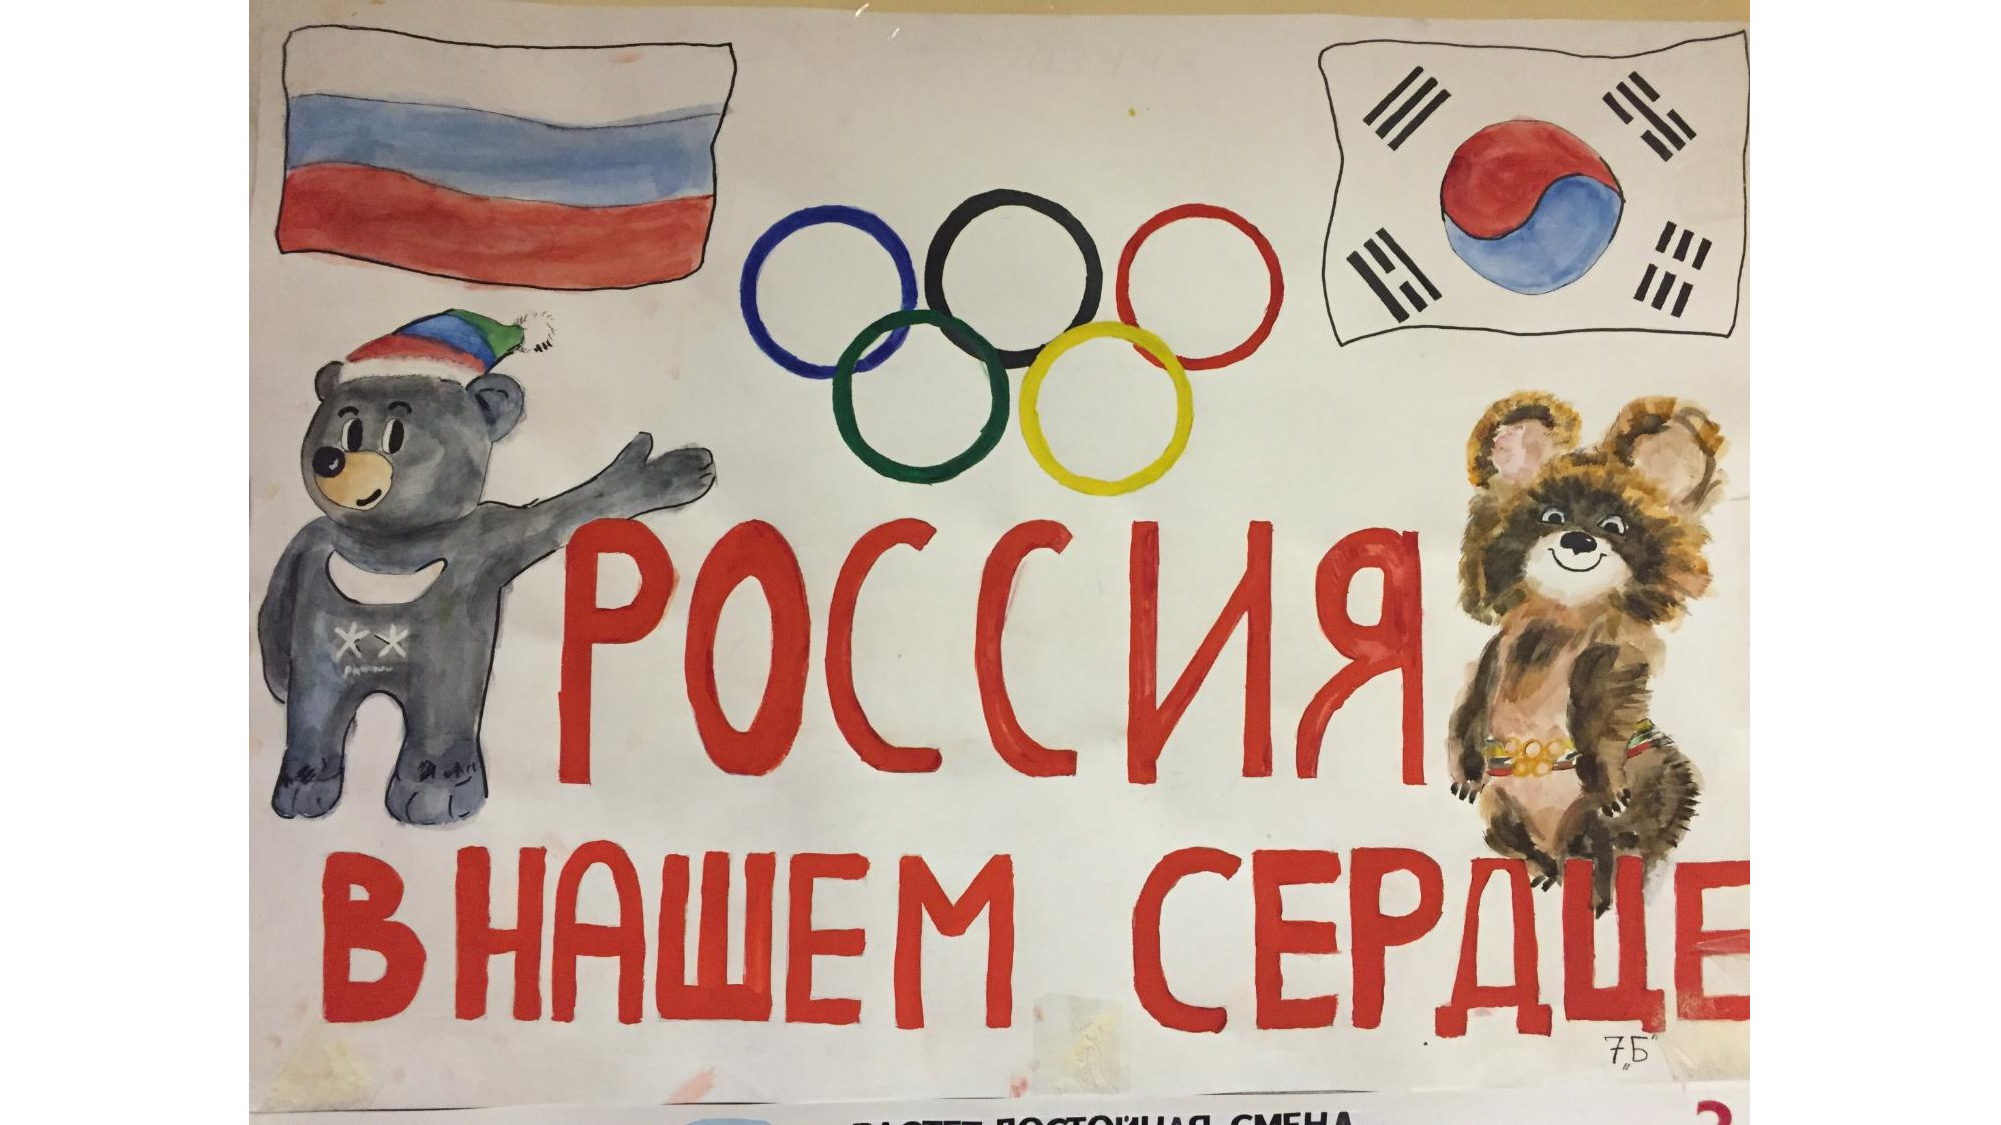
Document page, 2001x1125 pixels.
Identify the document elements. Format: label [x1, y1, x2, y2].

picture [249, 0, 1750, 1125]
